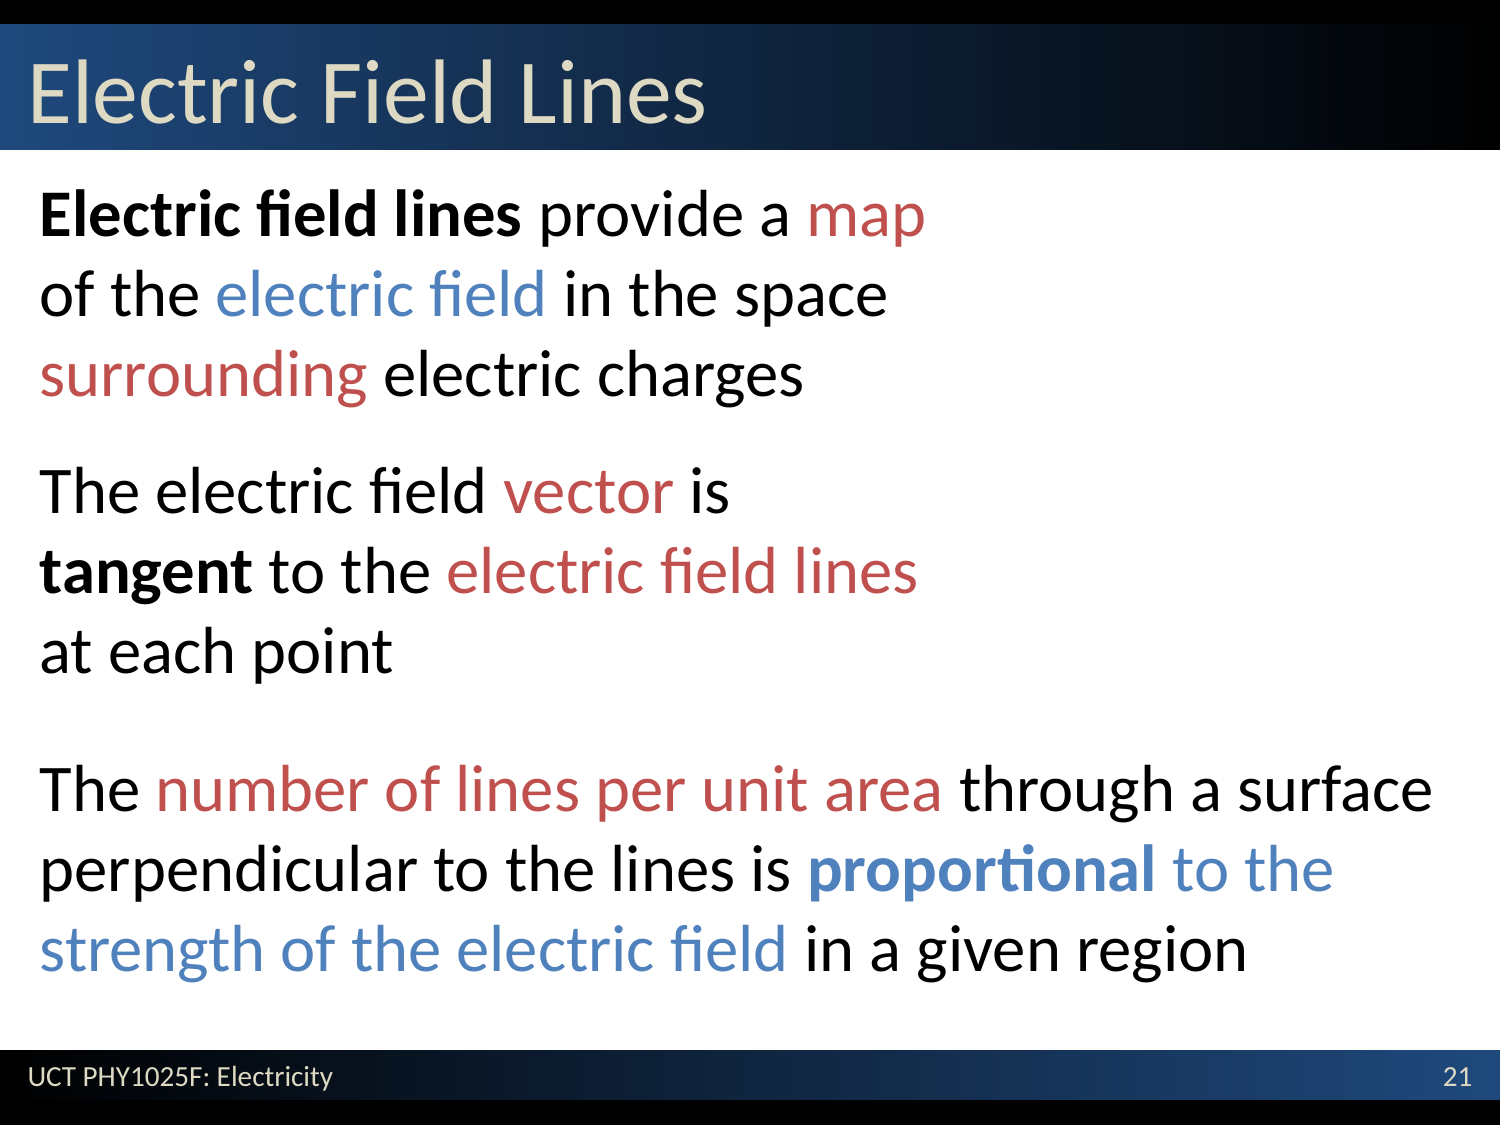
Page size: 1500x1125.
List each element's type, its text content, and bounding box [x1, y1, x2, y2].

text_box The number of lines per unit area through a surface perpendicular to the lines is proportional to the strength of the electric field in a given region [24, 737, 1475, 993]
text_box Electric Field Lines [12, 24, 1488, 150]
text_box Electric field lines provide a map of the electric field in the space surrounding electric charges The electric field vector is tangent to the electric field lines at each point [24, 162, 950, 695]
